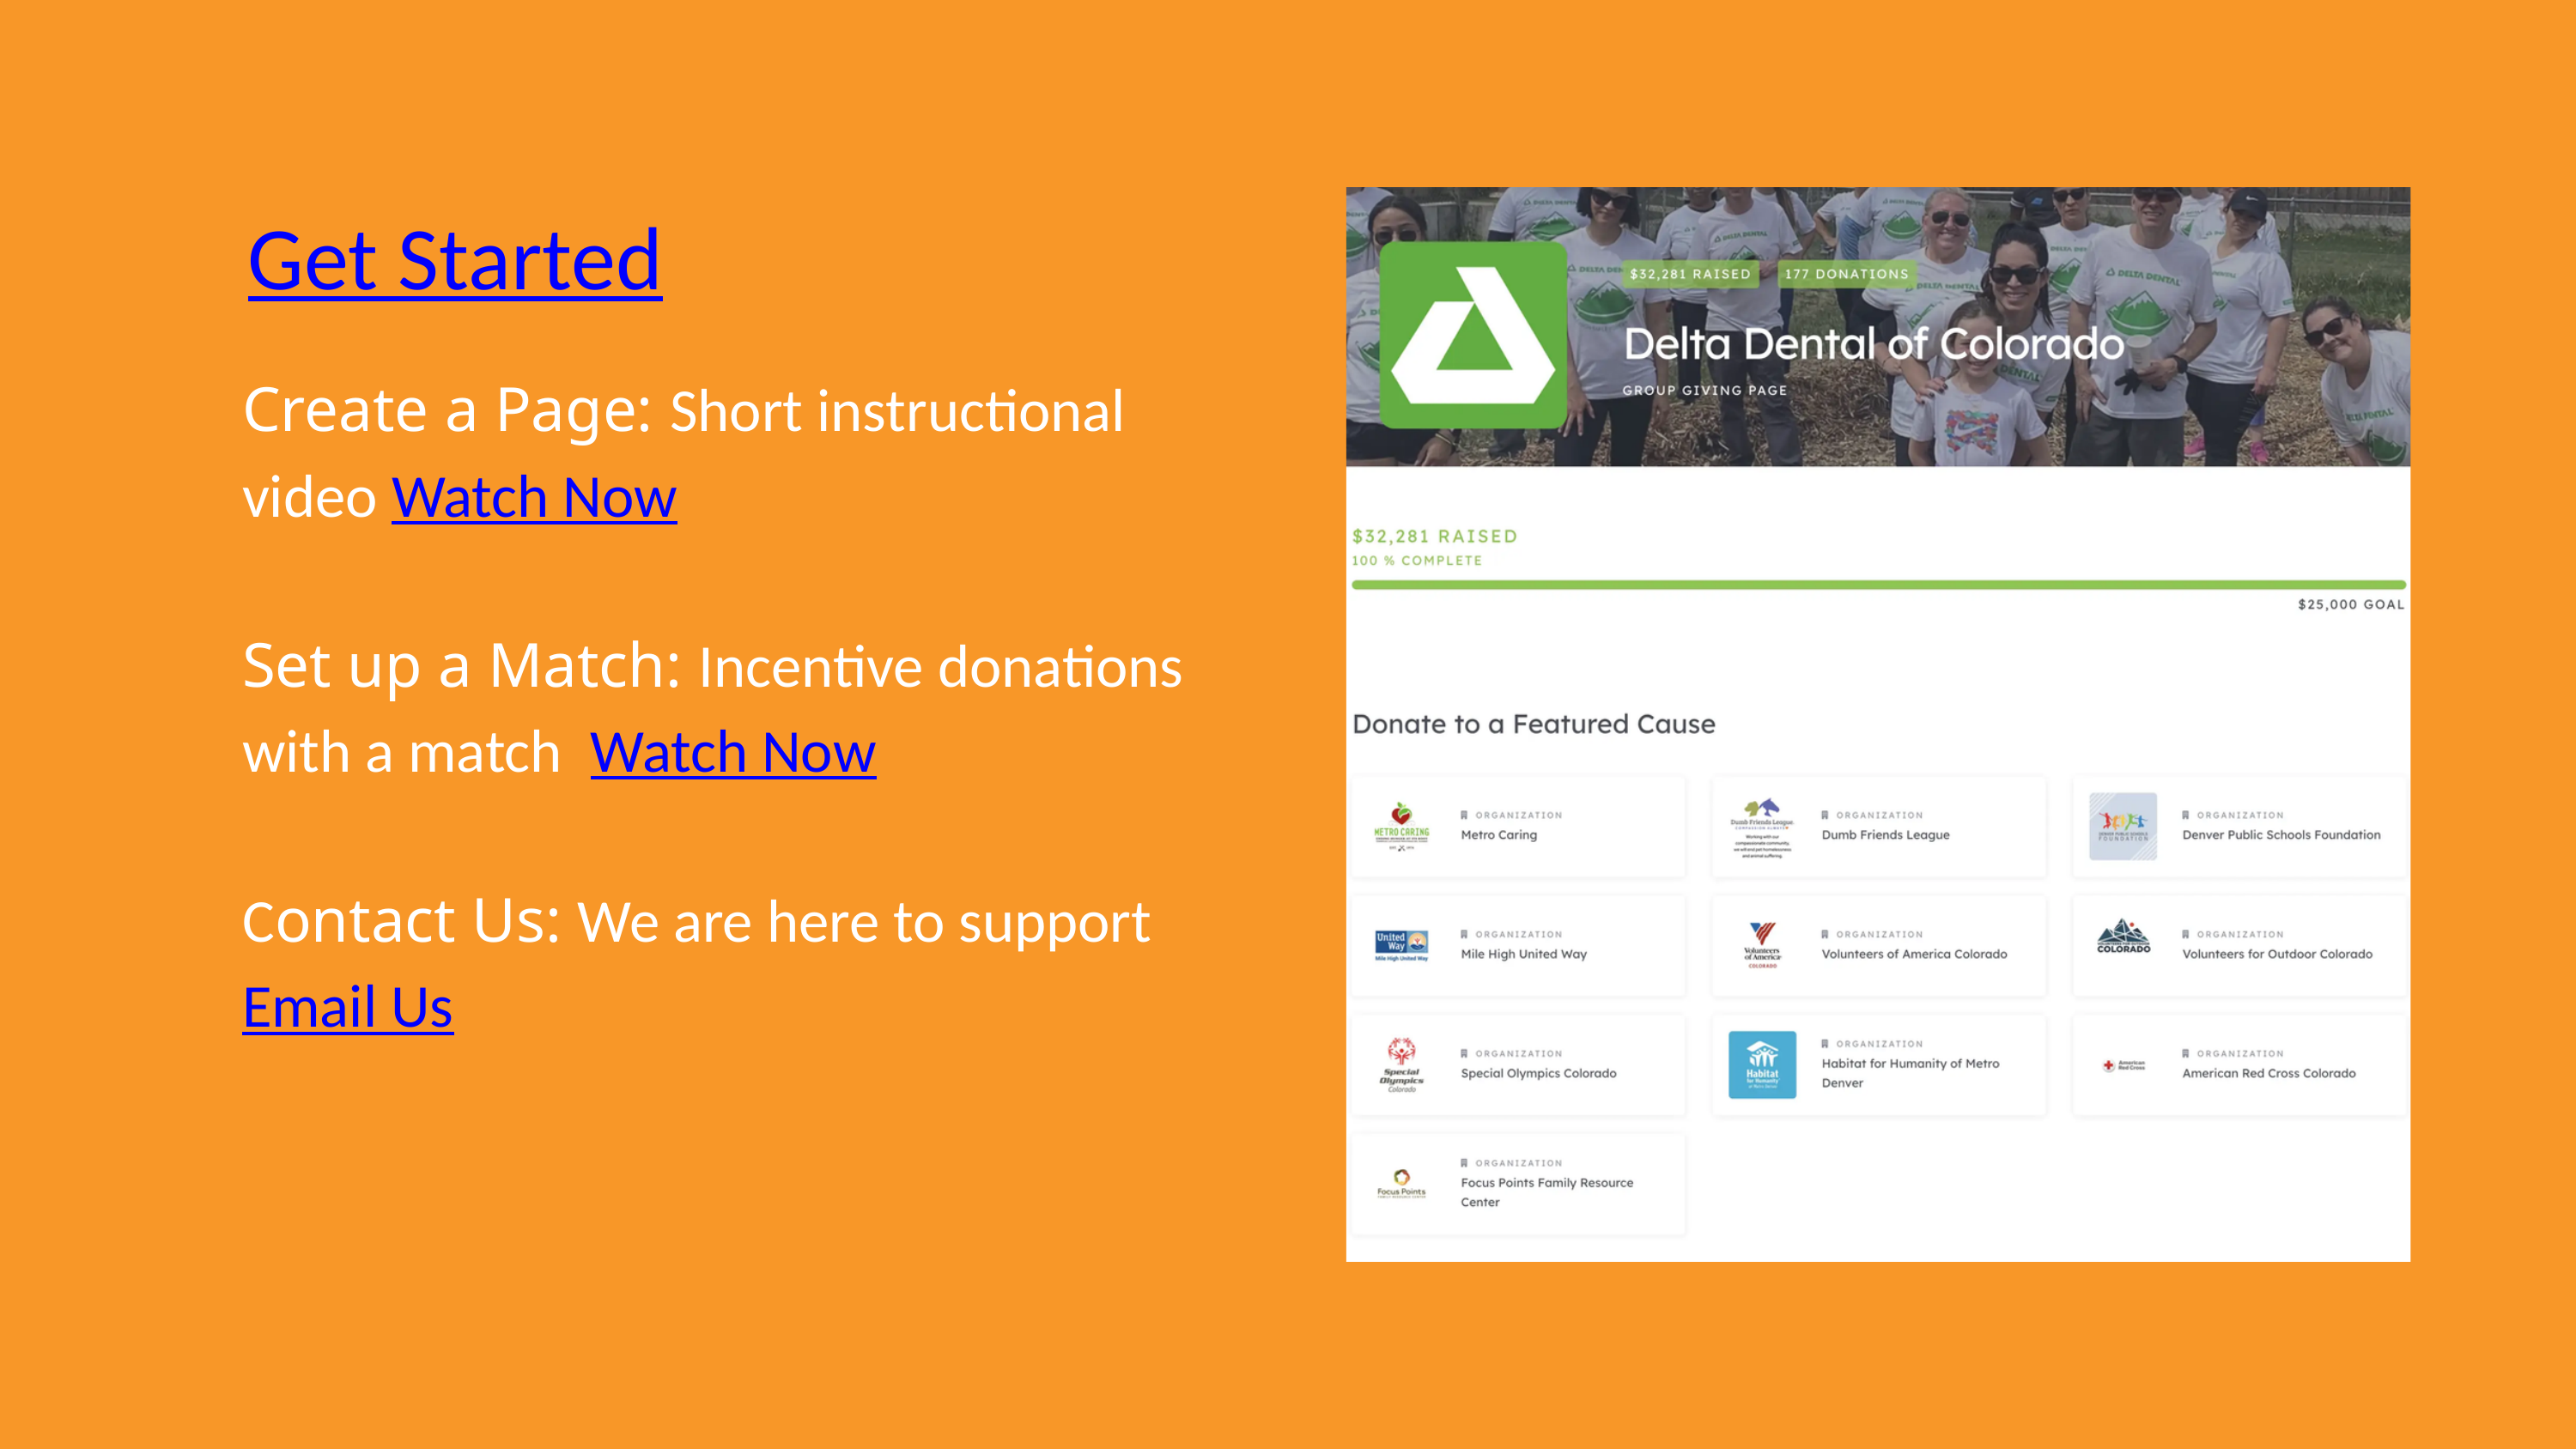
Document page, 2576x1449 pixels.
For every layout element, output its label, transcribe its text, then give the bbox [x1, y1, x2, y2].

text_box Get Started [242, 182, 669, 308]
text_box [1346, 187, 2411, 1262]
text_box Create a Page: Short instructional video Watch Now Set up a Match: Incentive donations with a match Watch Now Contact Us: We are here to support Email Us [242, 358, 1206, 1125]
